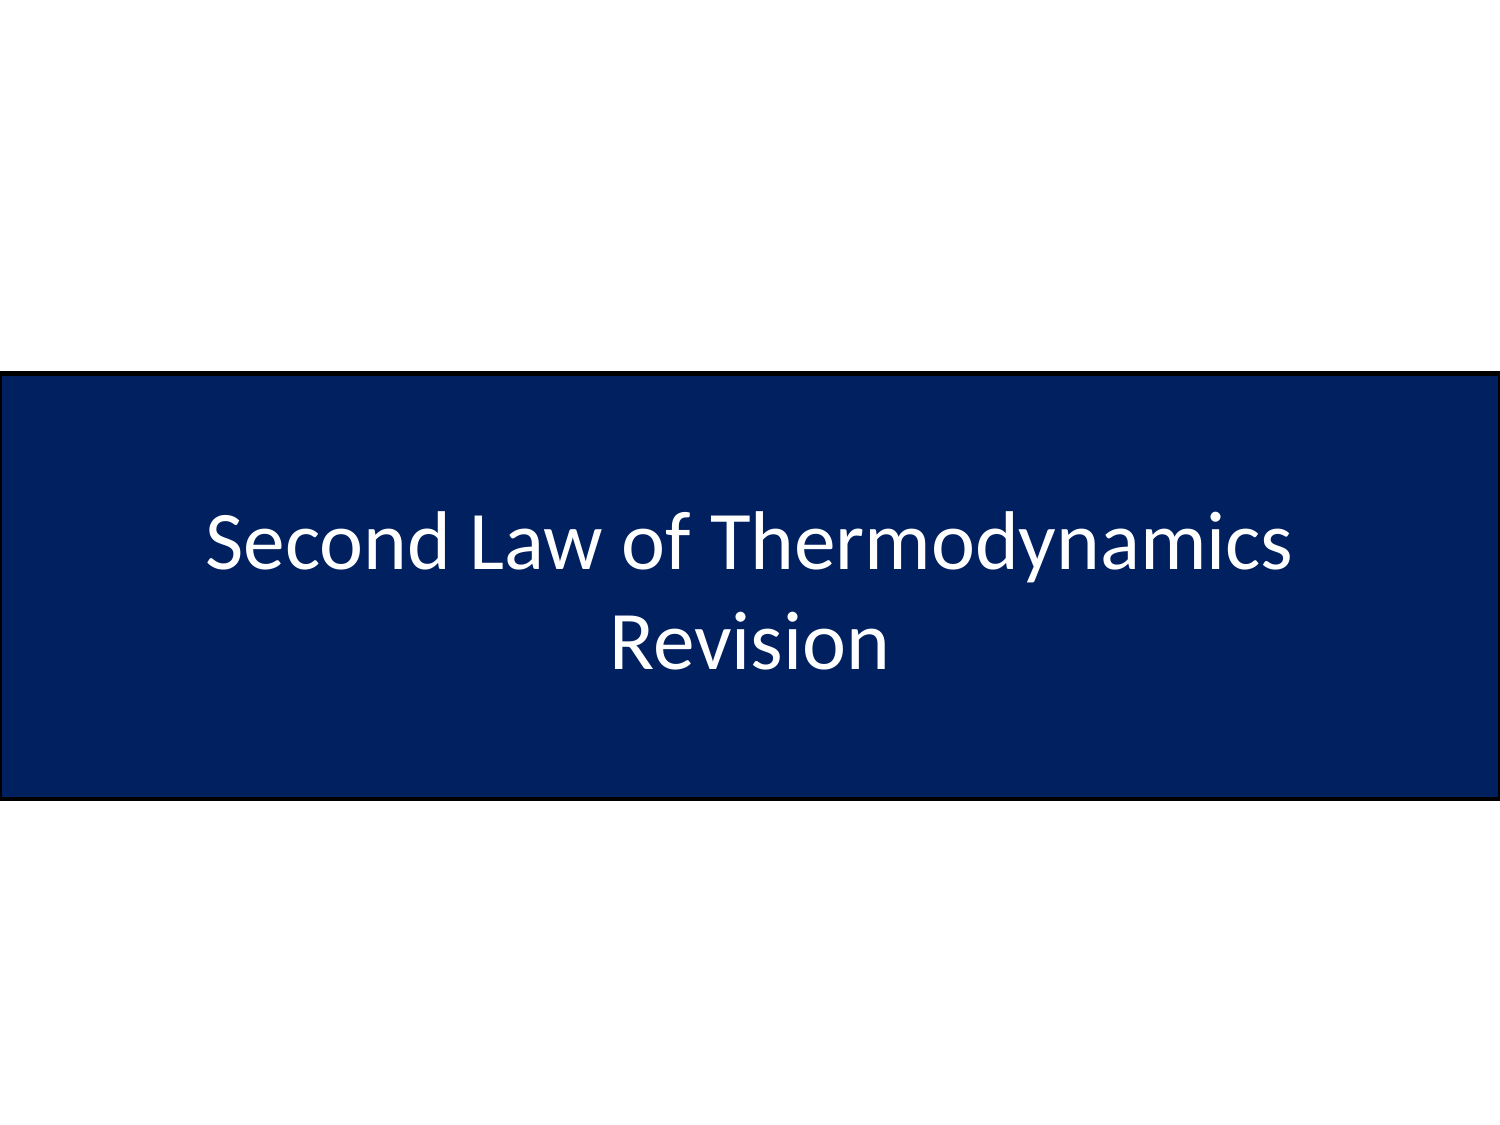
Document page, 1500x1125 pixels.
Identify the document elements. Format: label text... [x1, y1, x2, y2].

text_box Second Law of Thermodynamics Revision [0, 371, 1500, 801]
